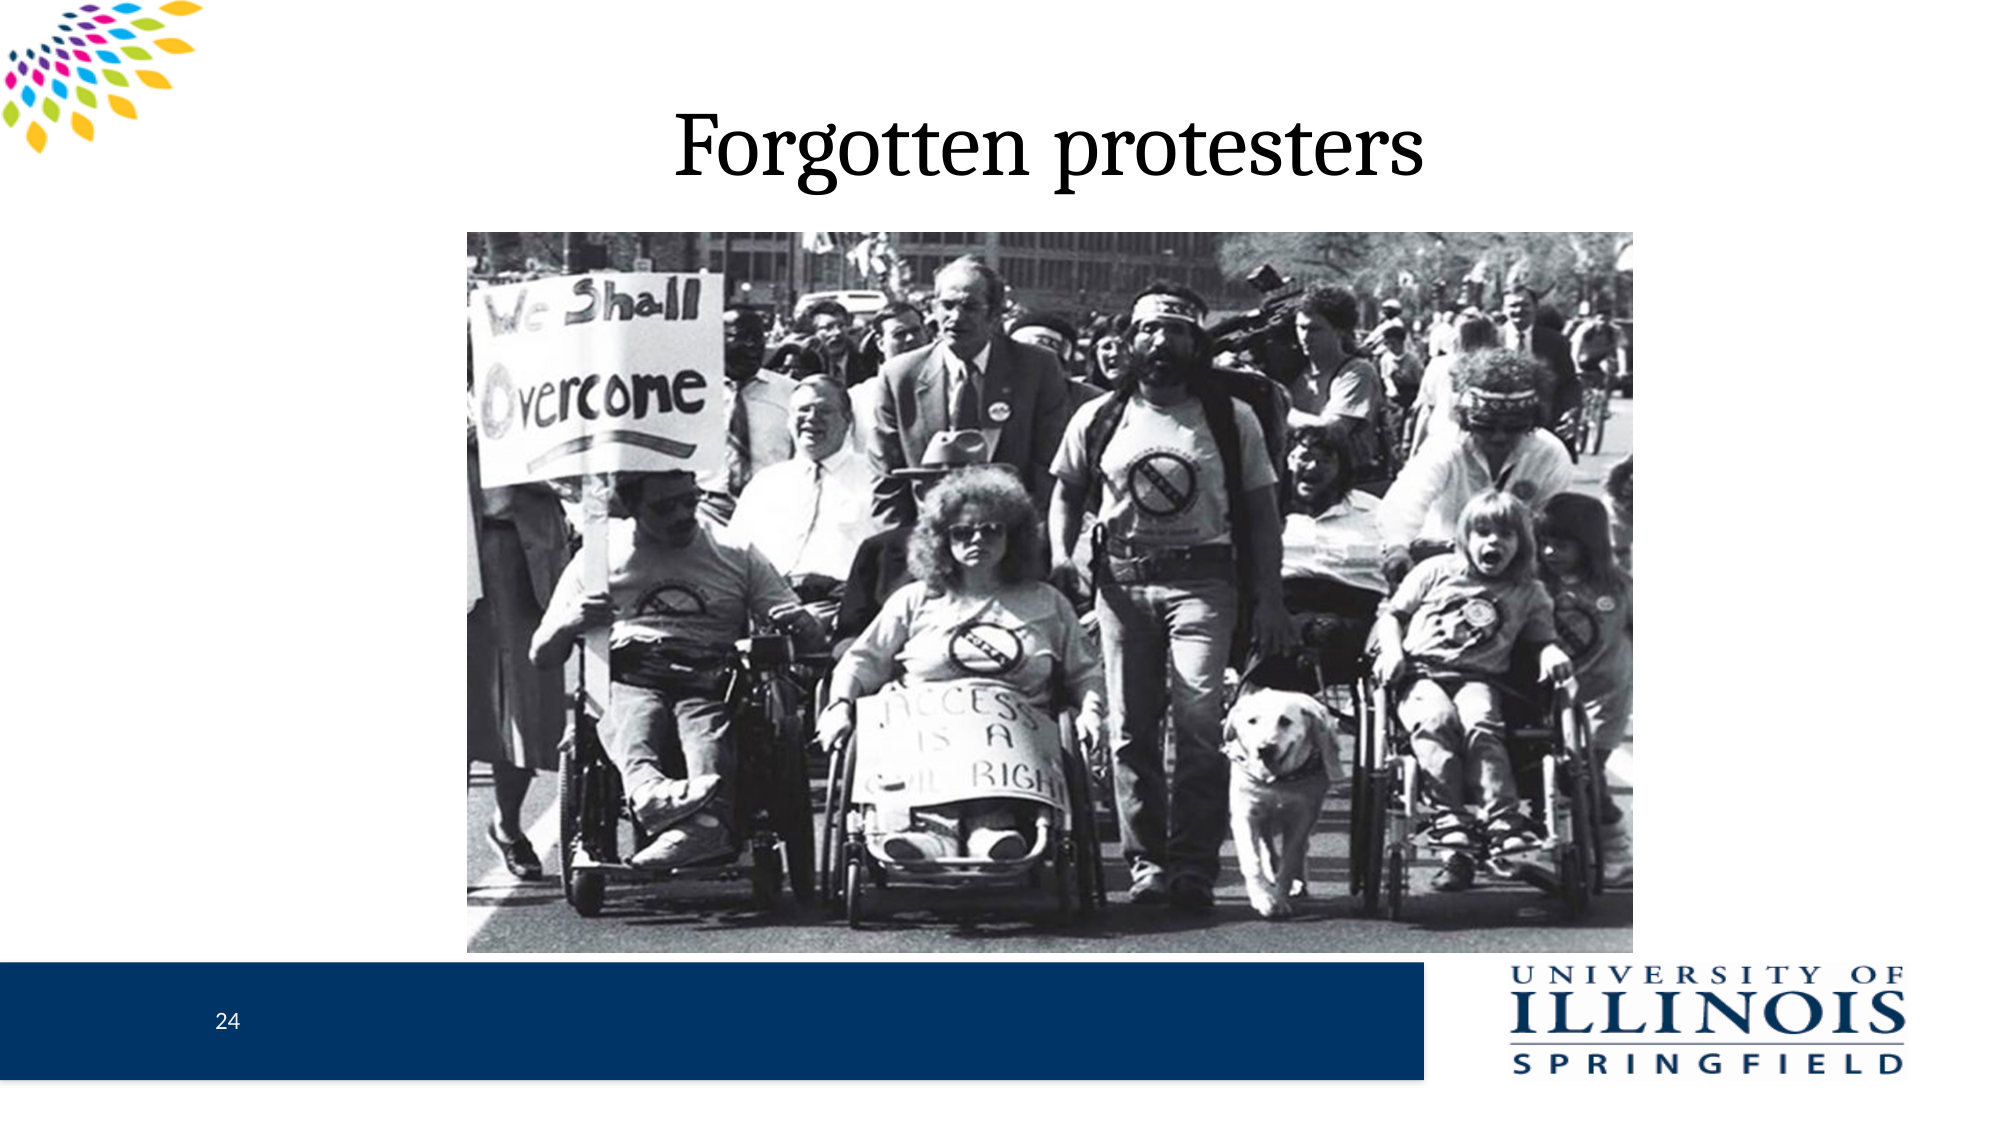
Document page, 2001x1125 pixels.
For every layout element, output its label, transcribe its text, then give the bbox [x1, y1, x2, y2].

slide_number 24 [200, 990, 350, 1050]
title Forgotten protesters [200, 45, 1900, 233]
picture [0, 0, 209, 161]
picture [1508, 962, 1909, 1081]
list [466, 232, 1634, 953]
